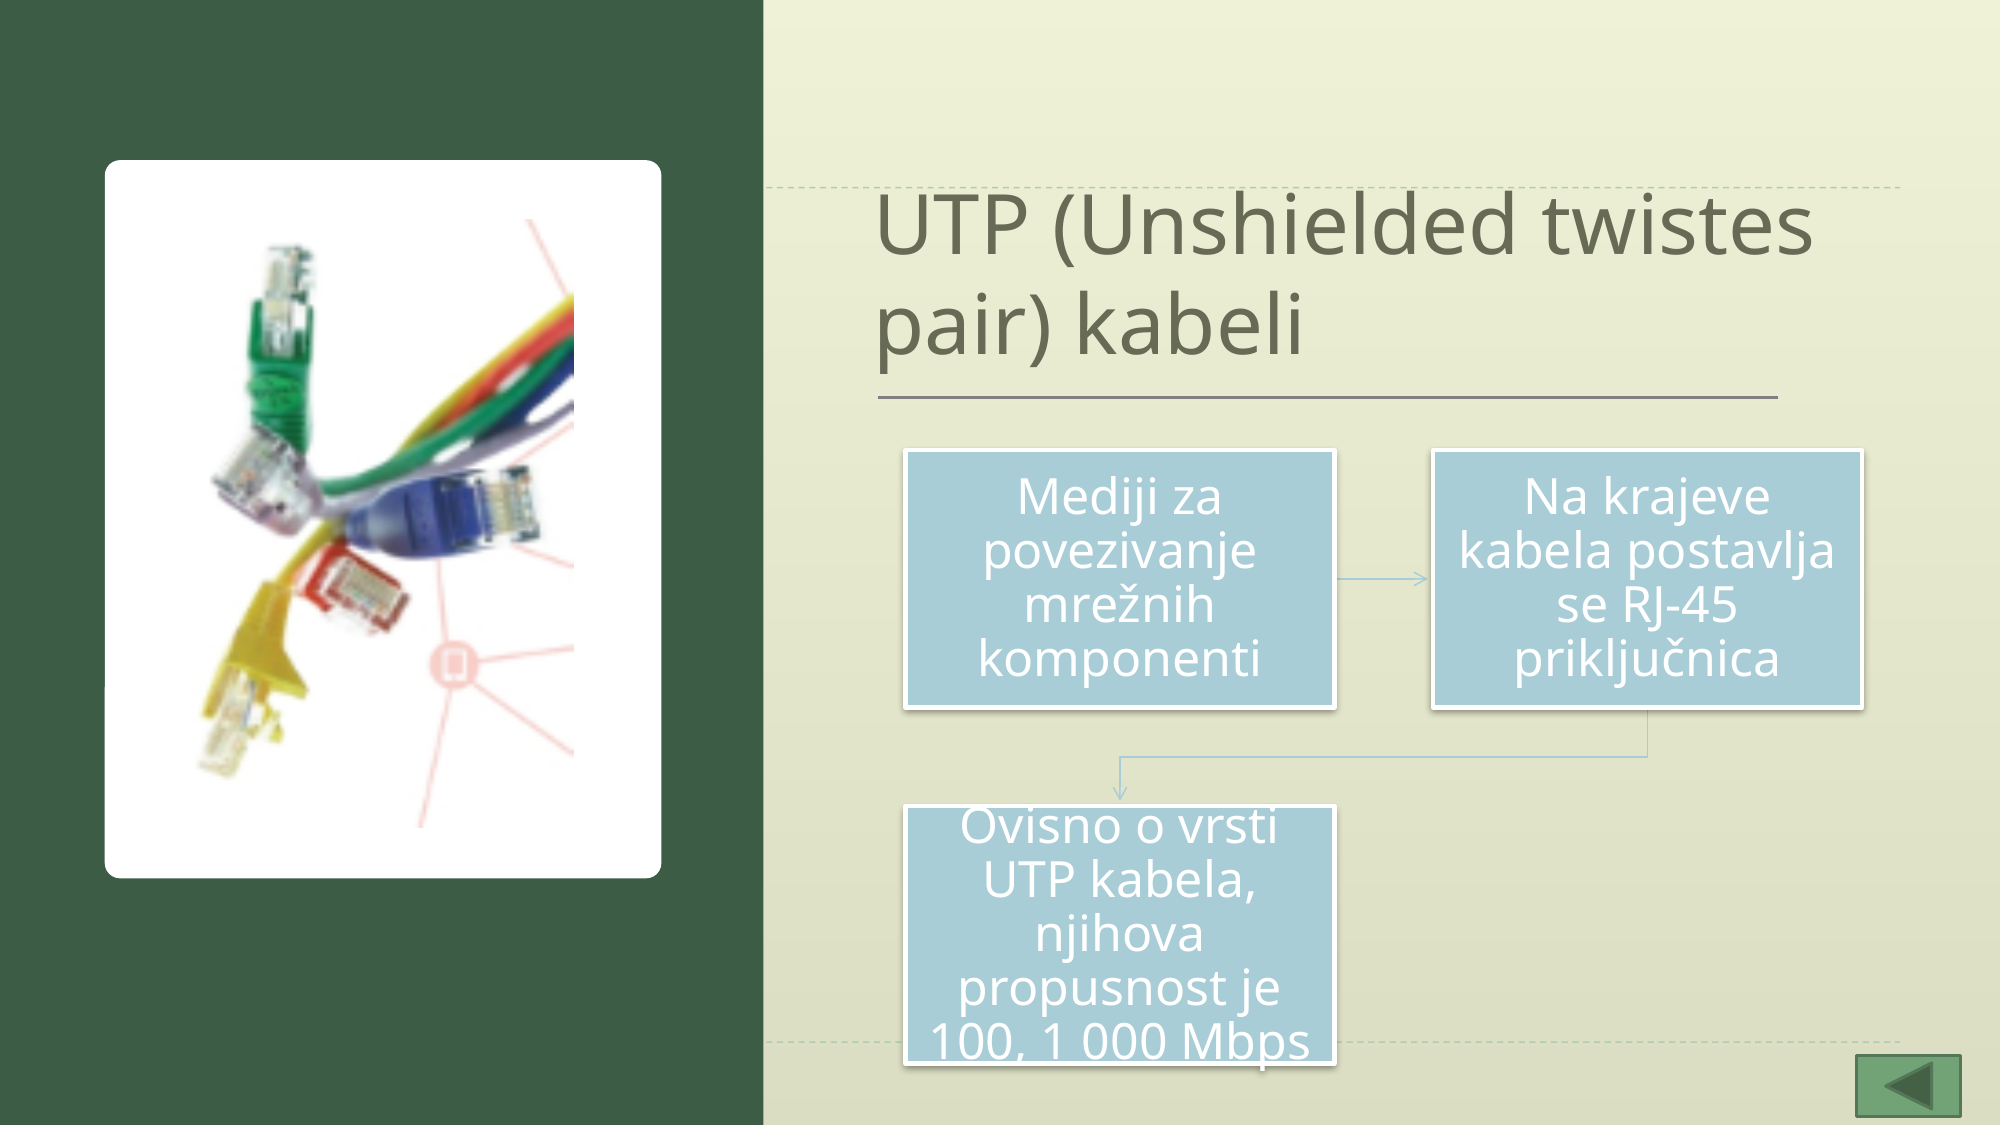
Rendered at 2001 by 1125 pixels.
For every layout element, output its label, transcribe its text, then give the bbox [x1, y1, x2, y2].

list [828, 449, 1939, 1064]
title UTP (Unshielded twistes pair) kabeli [858, 128, 1939, 379]
text_box [0, 0, 765, 1125]
text_box [104, 160, 662, 879]
text_box [1855, 1054, 1962, 1118]
picture [190, 218, 574, 828]
